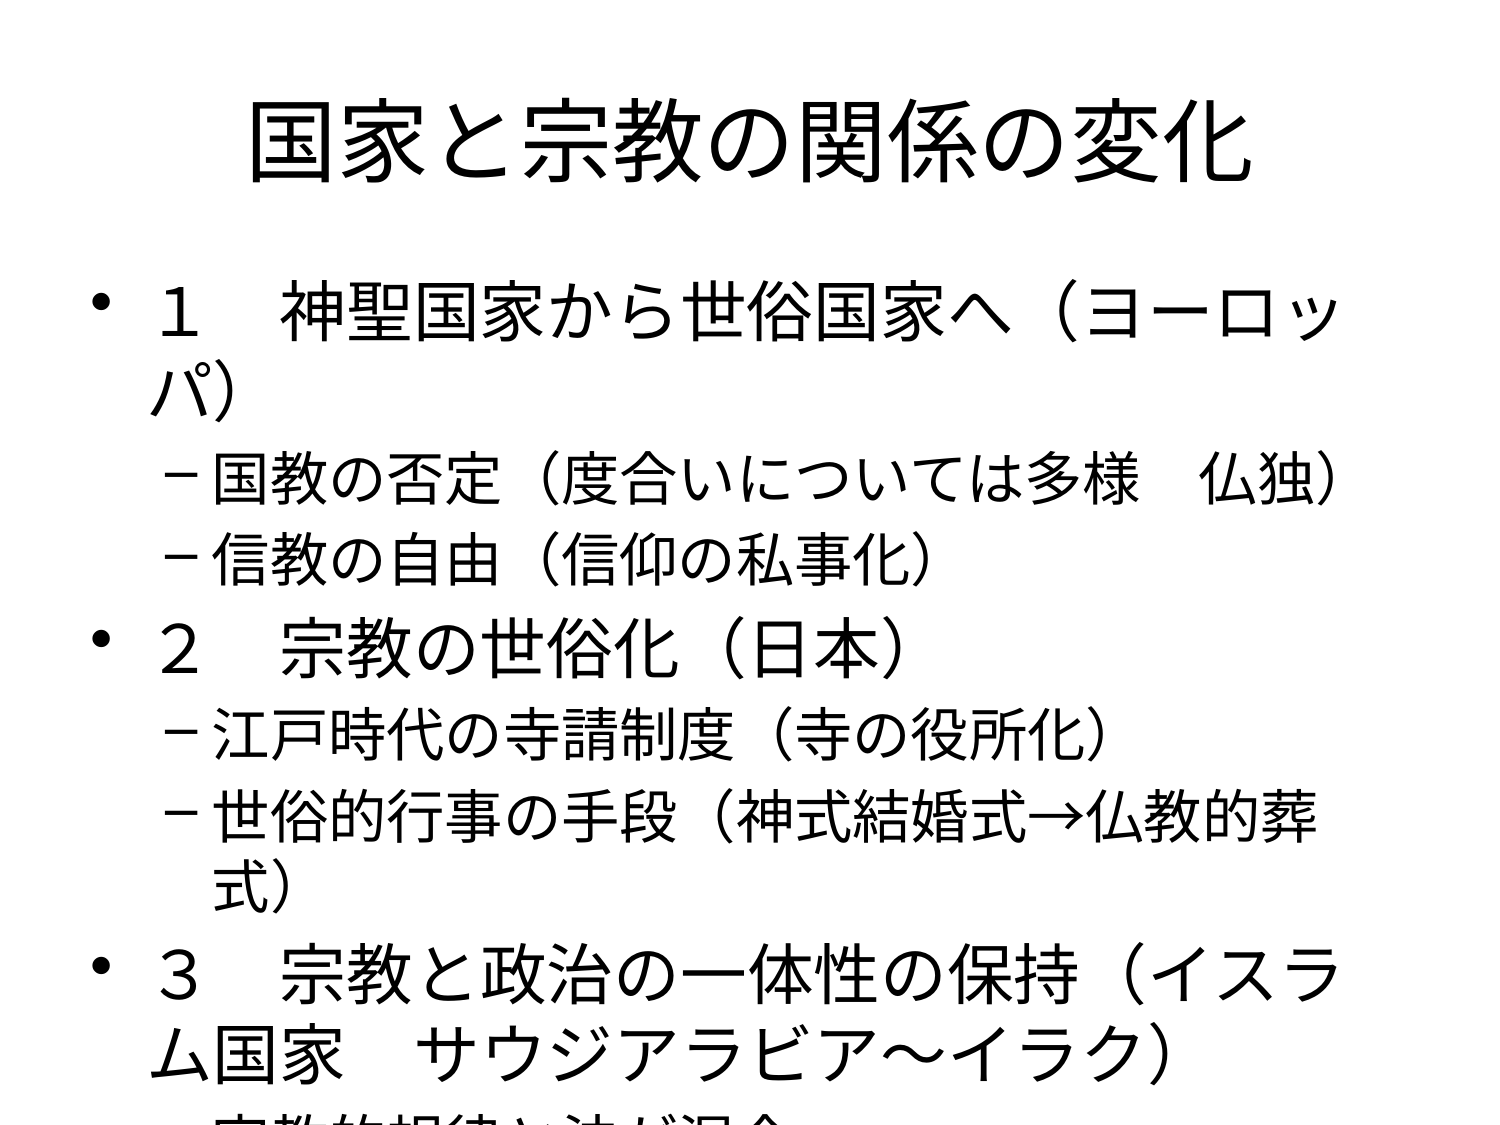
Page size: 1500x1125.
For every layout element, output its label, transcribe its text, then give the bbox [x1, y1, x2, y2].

list １ 神聖国家から世俗国家へ（ヨーロッパ） 国教の否定（度合いについては多様 仏独） 信教の自由（信仰の私事化） ２ 宗教の世俗化（日本） 江戸時代の寺請制度（寺の役所化） 世俗的行事の手段（神式結婚式→仏教的葬式） ３ 宗教と政治の一体性の保持（イスラム国家 サウジアラビア～イラク） 宗教的規律と法が混合 [74, 262, 1426, 1006]
title 国家と宗教の関係の変化 [74, 44, 1426, 233]
